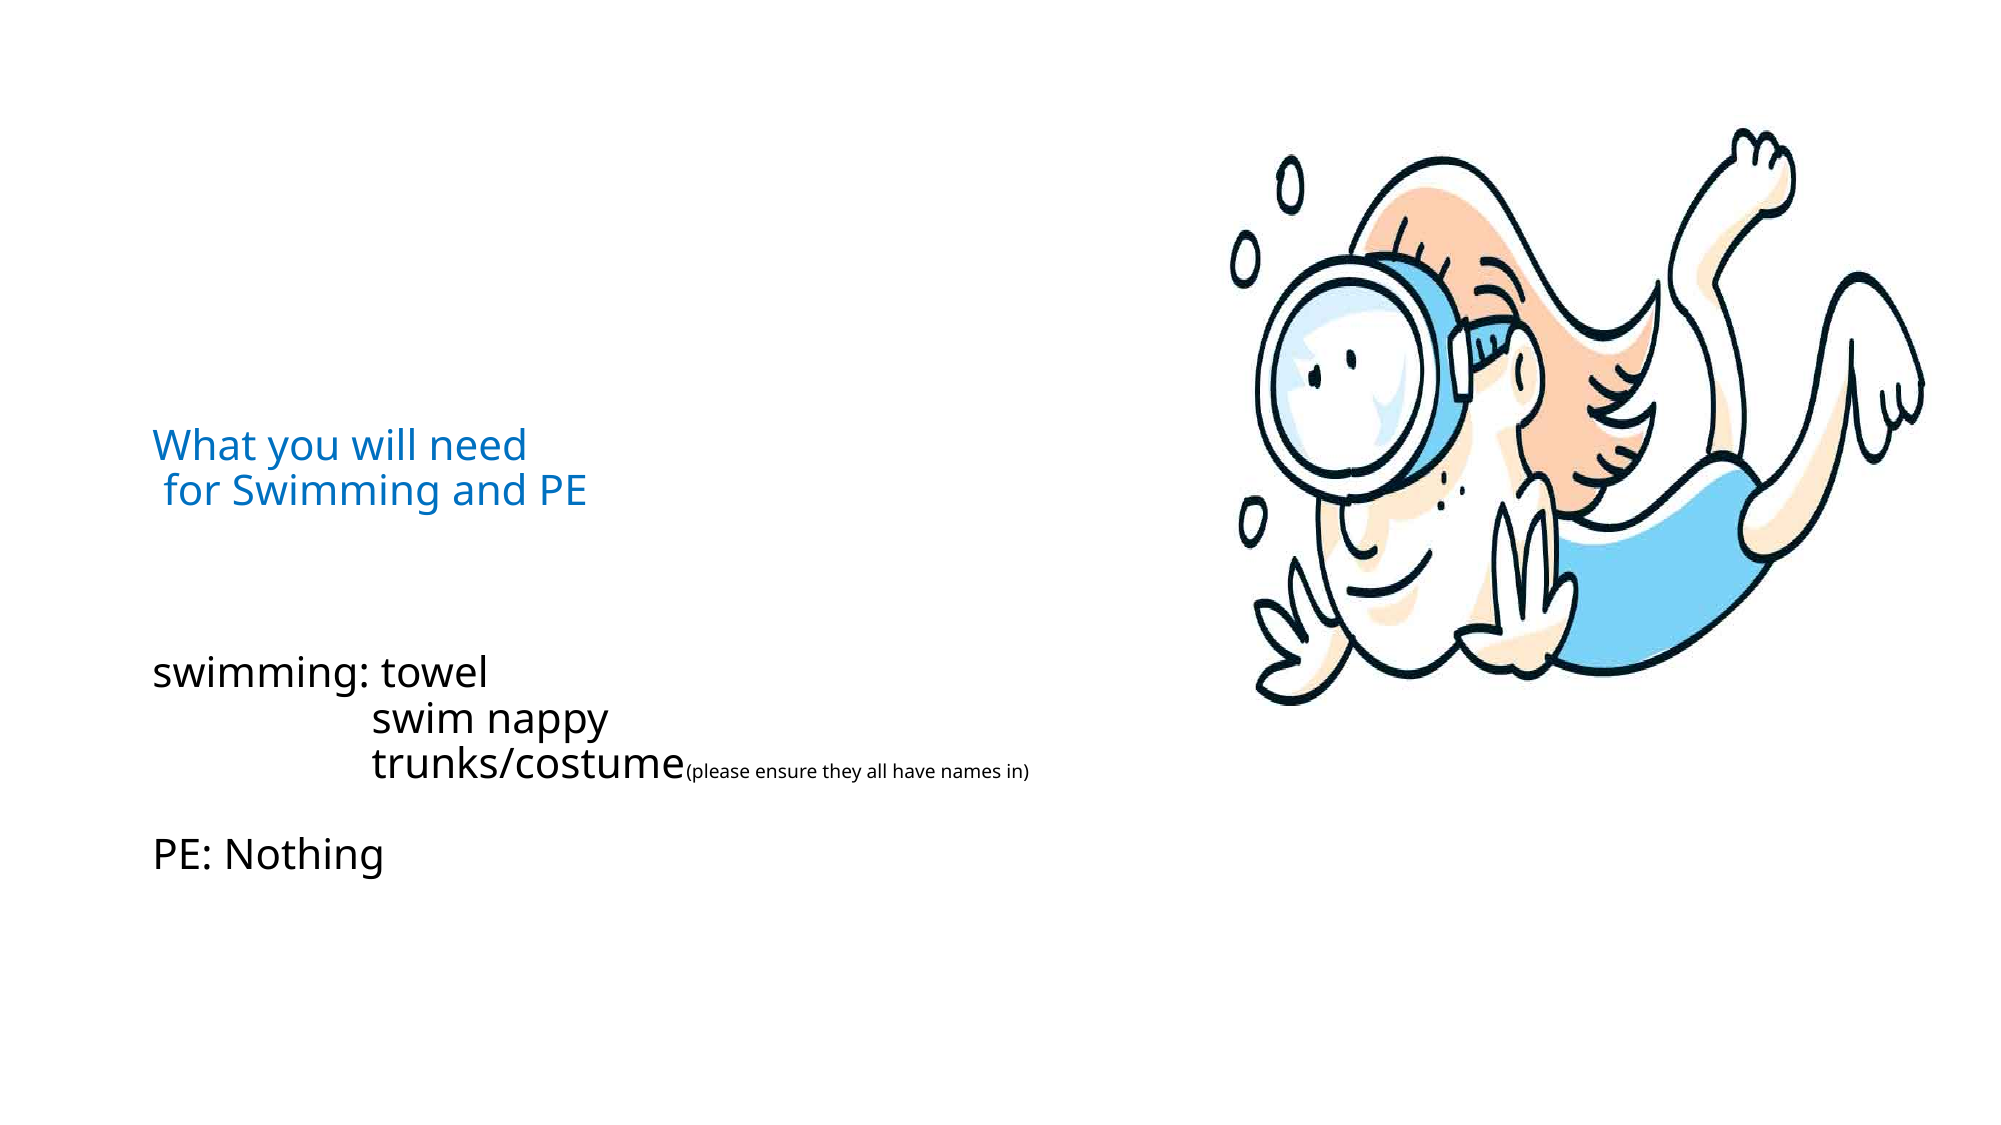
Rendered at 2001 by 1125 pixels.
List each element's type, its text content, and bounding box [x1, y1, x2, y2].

title What you will need for Swimming and PE swimming: towel swim nappy trunks/costume(please ensure they all have names in) PE: Nothing [137, 409, 1863, 1125]
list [1210, 115, 1955, 706]
